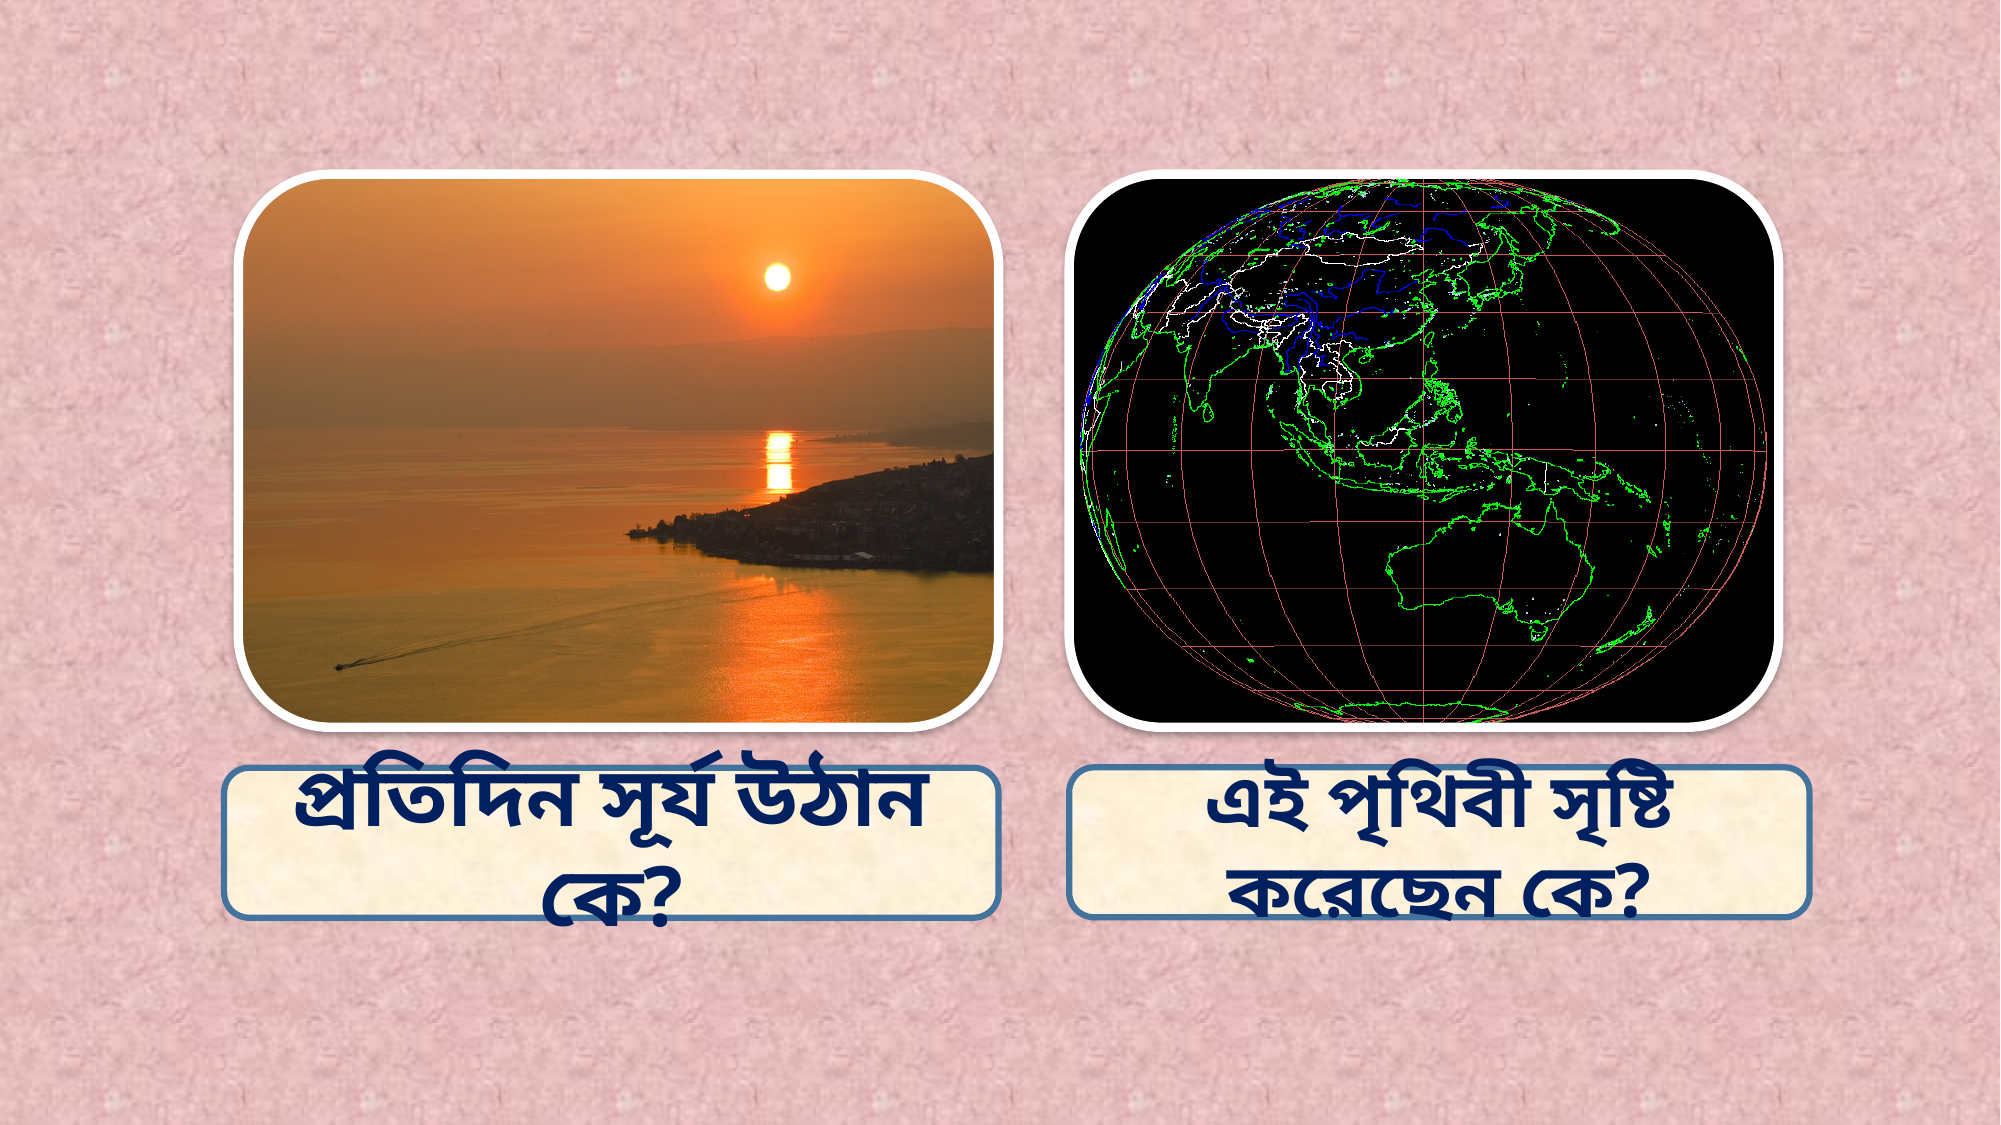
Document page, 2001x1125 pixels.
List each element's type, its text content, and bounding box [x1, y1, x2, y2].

text_box প্রতিদিন সূর্য উঠান কে? [224, 767, 999, 918]
text_box এই পৃথিবী সৃষ্টি করেছেন কে? [1069, 767, 1810, 918]
picture [0, 0, 2001, 1125]
